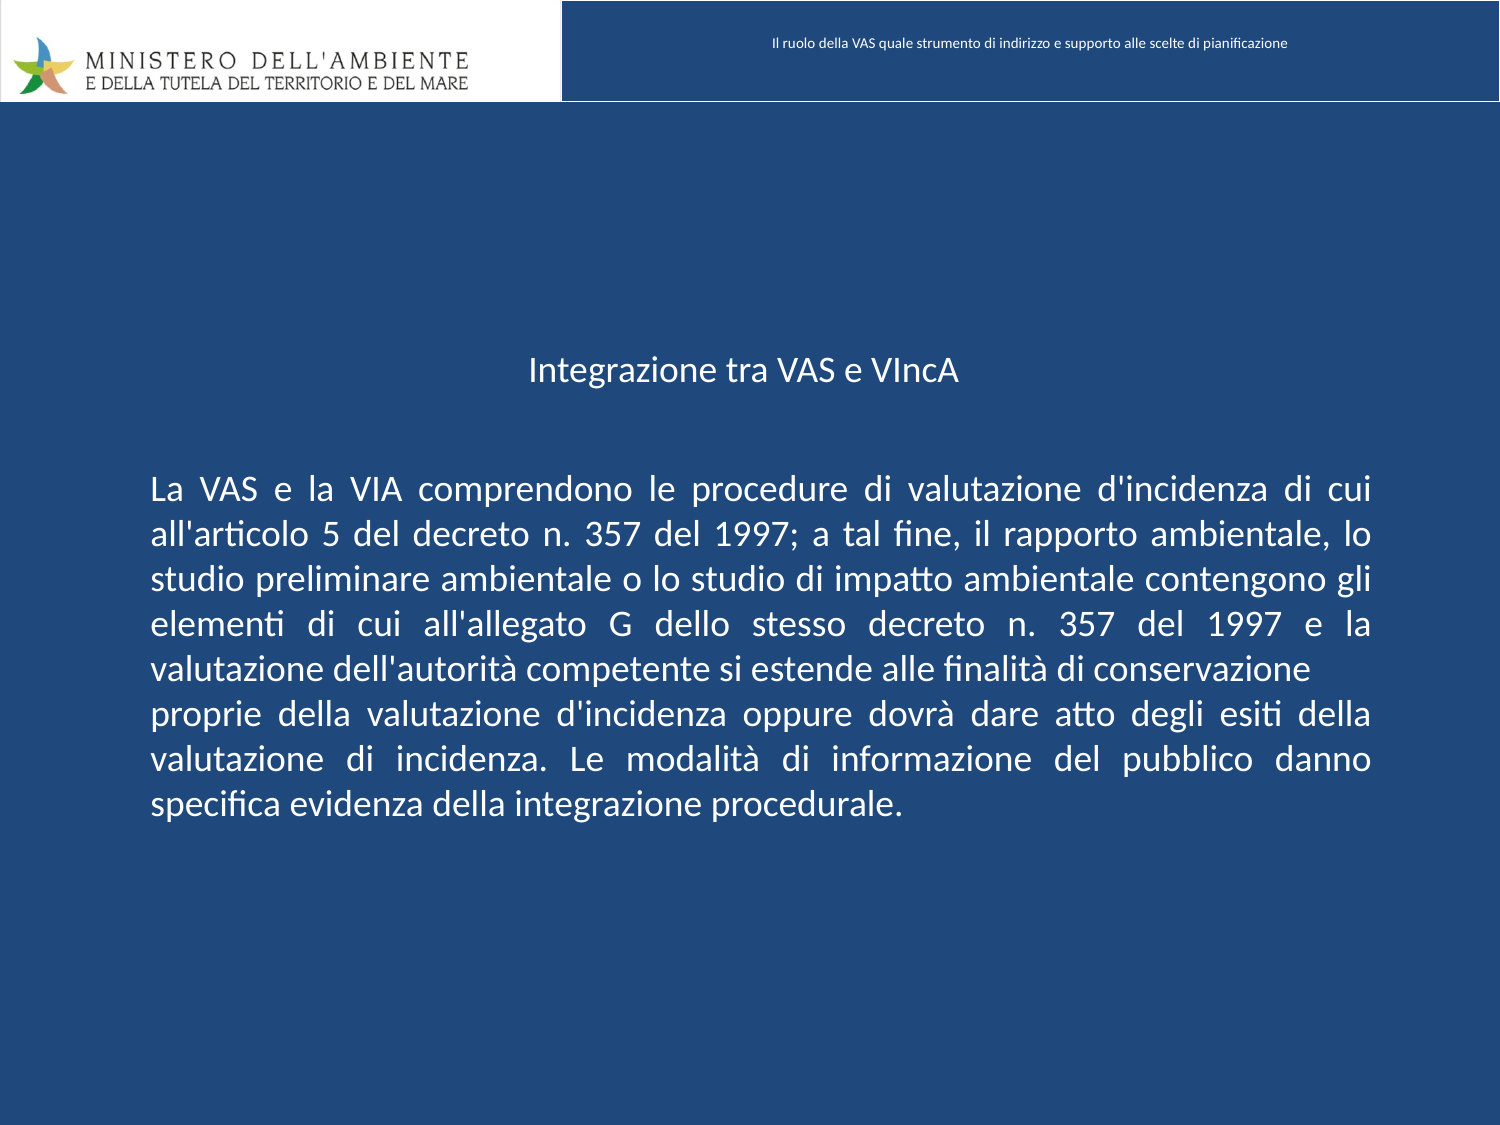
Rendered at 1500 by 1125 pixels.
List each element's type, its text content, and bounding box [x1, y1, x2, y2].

text_box La VAS e la VIA comprendono le procedure di valutazione d'incidenza di cui all'articolo 5 del decreto n. 357 del 1997; a tal fine, il rapporto ambientale, lo studio preliminare ambientale o lo studio di impatto ambientale contengono gli elementi di cui all'allegato G dello stesso decreto n. 357 del 1997 e la valutazione dell'autorità competente si estende alle finalità di conservazione proprie della valutazione d'incidenza oppure dovrà dare atto degli esiti della valutazione di incidenza. Le modalità di informazione del pubblico danno specifica evidenza della integrazione procedurale. [135, 456, 1388, 831]
text_box Integrazione tra VAS e VIncA [277, 338, 1211, 398]
title Il ruolo della VAS quale strumento di indirizzo e supporto alle scelte di pianificazione [562, 0, 1500, 102]
picture [0, 0, 562, 102]
